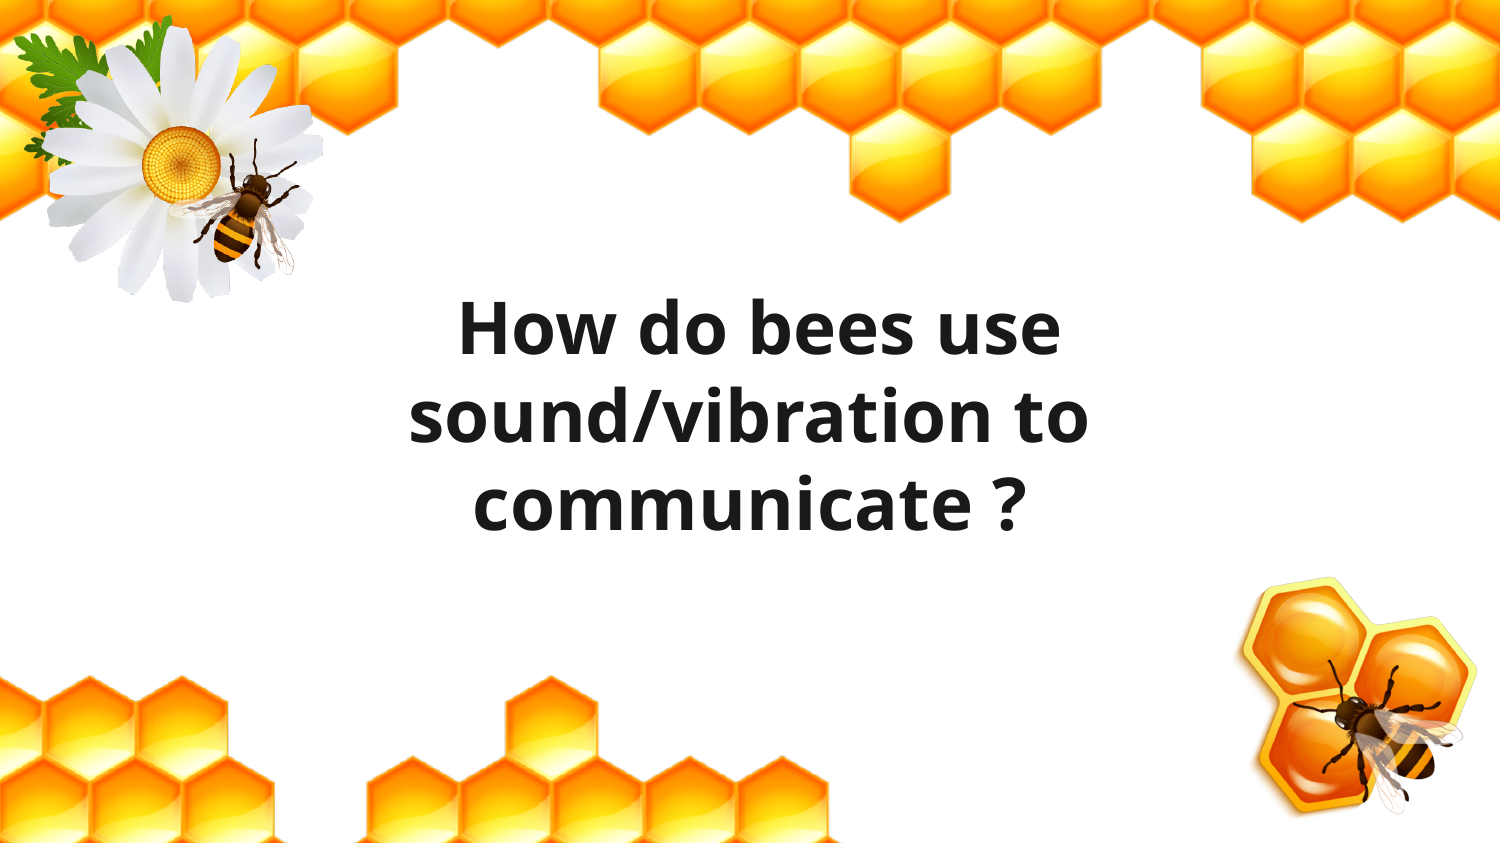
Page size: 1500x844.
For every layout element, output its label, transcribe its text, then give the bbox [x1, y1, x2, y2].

title How do bees use sound/vibration to communicate ? [244, 261, 1256, 560]
picture [1166, 517, 1500, 844]
picture [0, 0, 1500, 303]
picture [0, 675, 881, 843]
